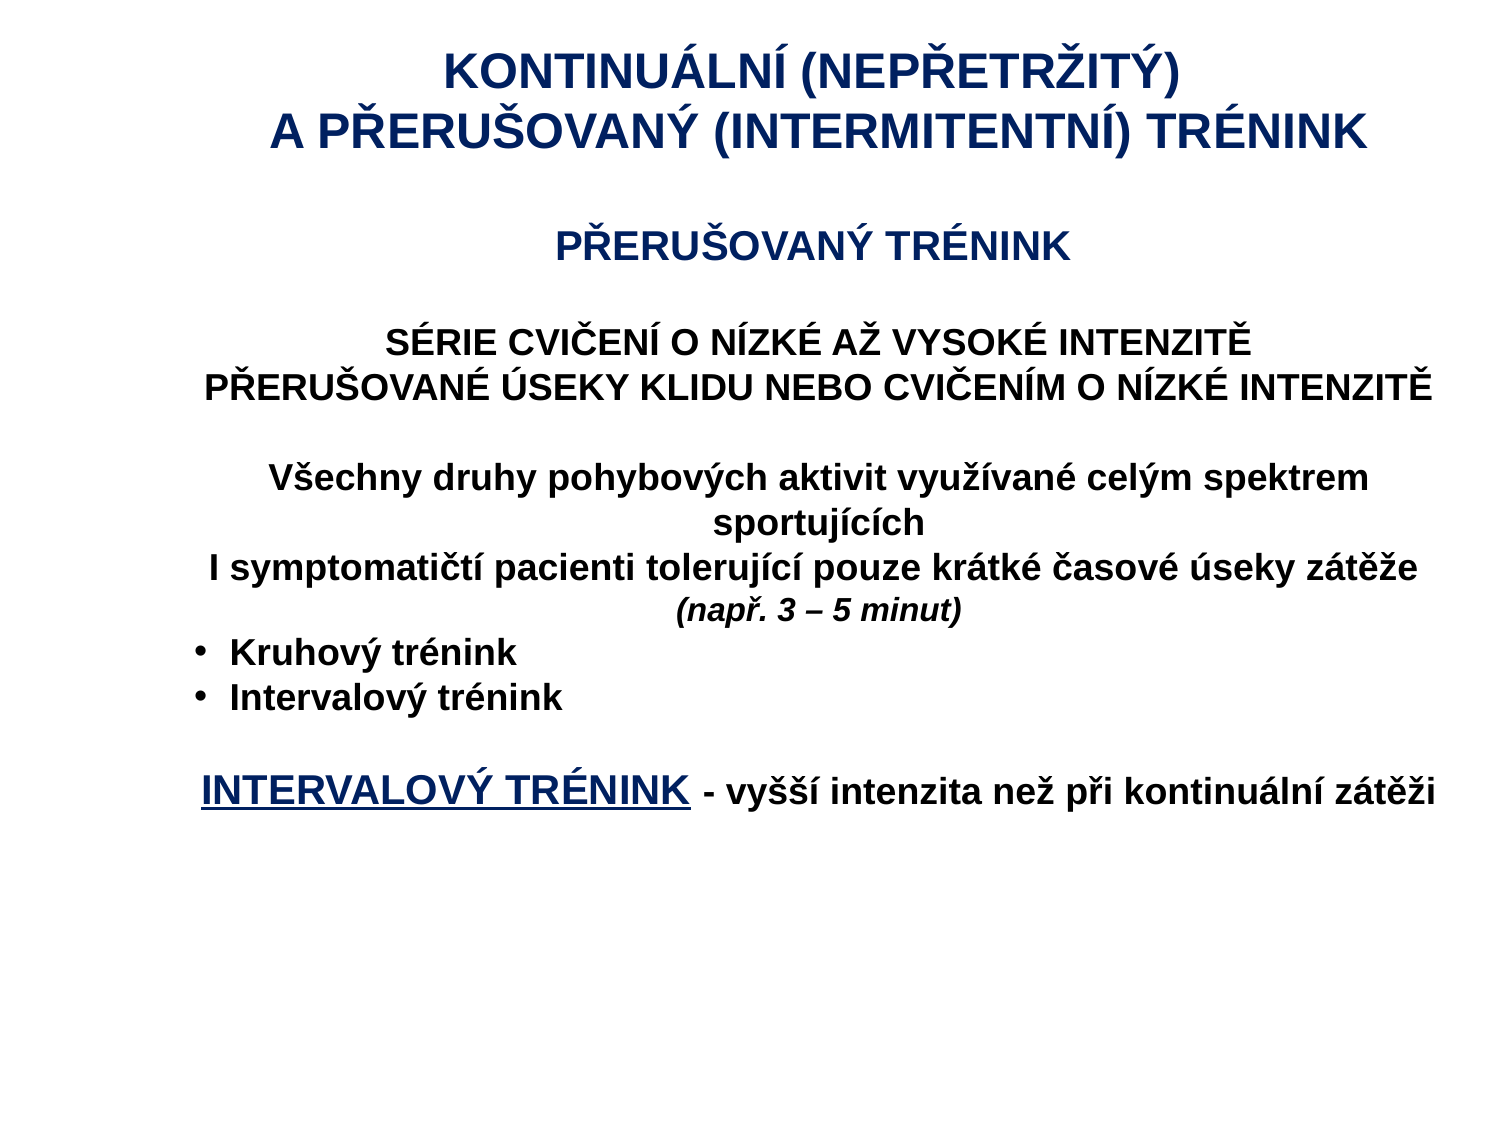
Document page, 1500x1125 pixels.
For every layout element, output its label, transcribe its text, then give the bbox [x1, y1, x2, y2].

text_box KONTINUÁLNÍ (NEPŘETRŽITÝ) A PŘERUŠOVANÝ (INTERMITENTNÍ) TRÉNINK PŘERUŠOVANÝ TRÉNINK SÉRIE CVIČENÍ O NÍZKÉ AŽ VYSOKÉ INTENZITĚ PŘERUŠOVANÉ ÚSEKY KLIDU NEBO CVIČENÍM O NÍZKÉ INTENZITĚ Všechny druhy pohybových aktivit využívané celým spektrem sportujících I symptomatičtí pacienti tolerující pouze krátké časové úseky zátěže (např. 3 – 5 minut) Kruhový trénink Intervalový trénink INTERVALOVÝ TRÉNINK - vyšší intenzita než při kontinuální zátěži [29, 31, 1459, 866]
